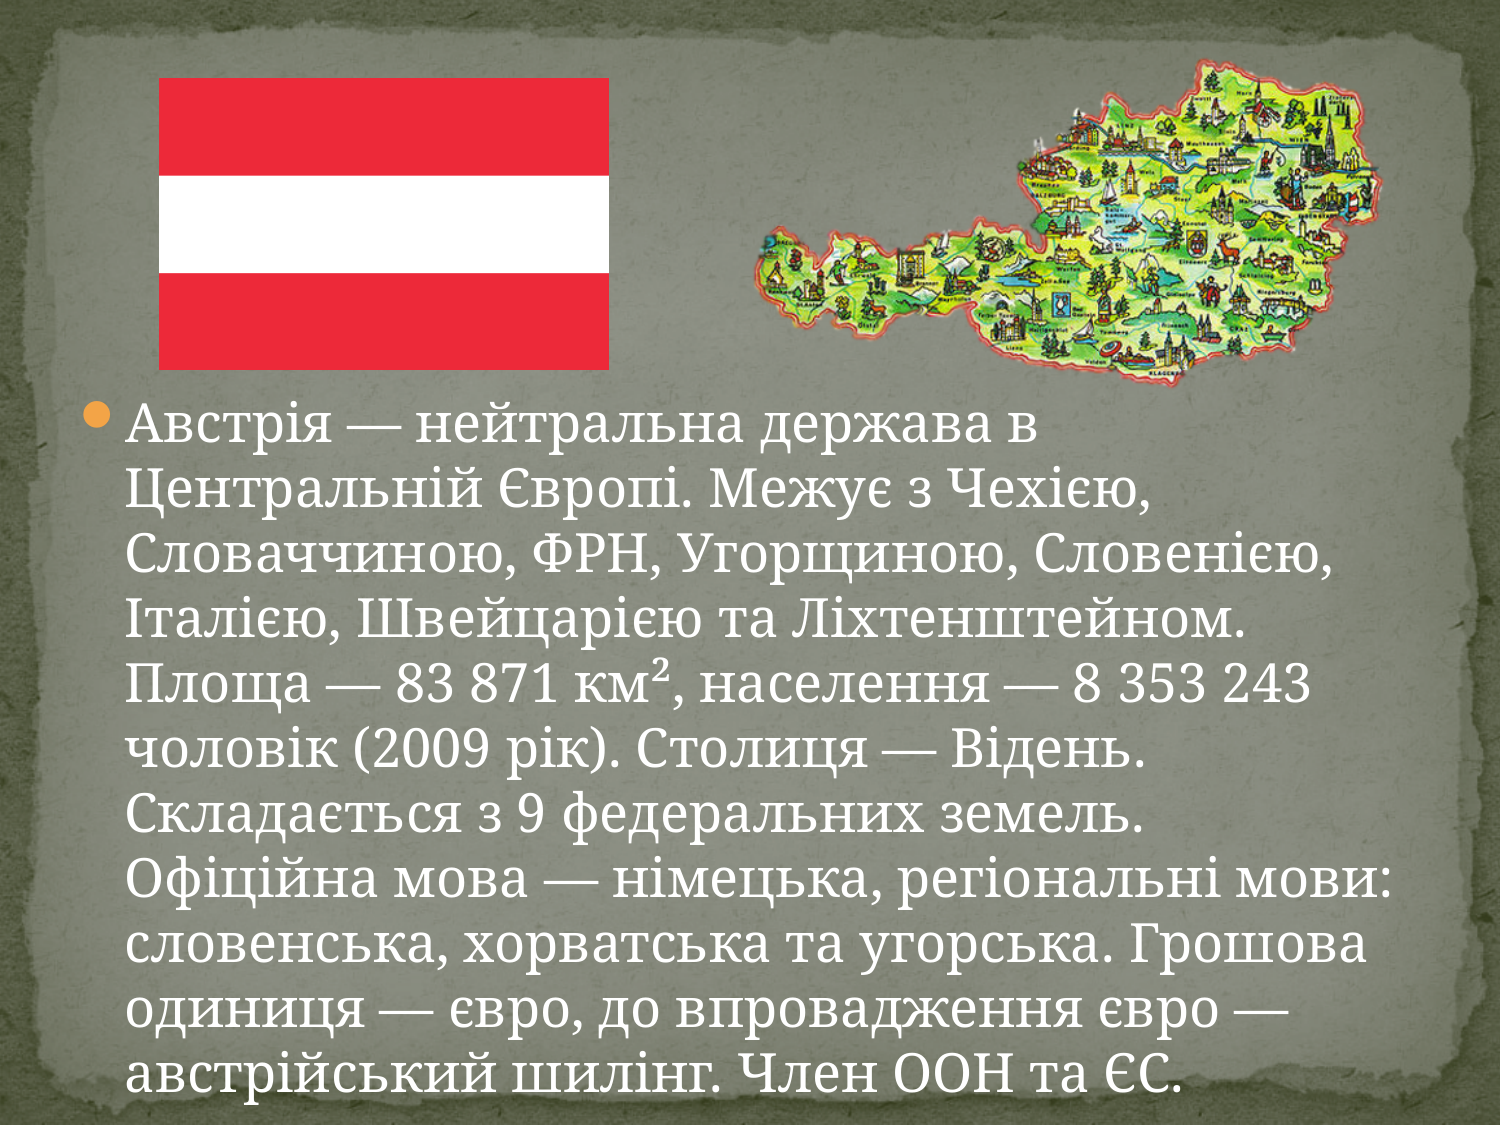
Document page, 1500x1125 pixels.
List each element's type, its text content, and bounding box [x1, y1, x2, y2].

picture [541, 0, 1500, 731]
list Австрія — нейтральна держава в Центральній Європі. Межує з Чехією, Словаччиною, ФРН, Угорщиною, Словенією, Італією, Швейцарією та Ліхтенштейном. Площа — 83 871 км², населення — 8 353 243 чоловік (2009 рік). Столиця — Відень. Складається з 9 федеральних земель. Офіційна мова — німецька, регіональні мови: словенська, хорватська та угорська. Грошова одиниця — євро, до впровадження євро — австрійський шилінг. Член ООН та ЄС. [64, 380, 1414, 1125]
picture [159, 78, 540, 370]
